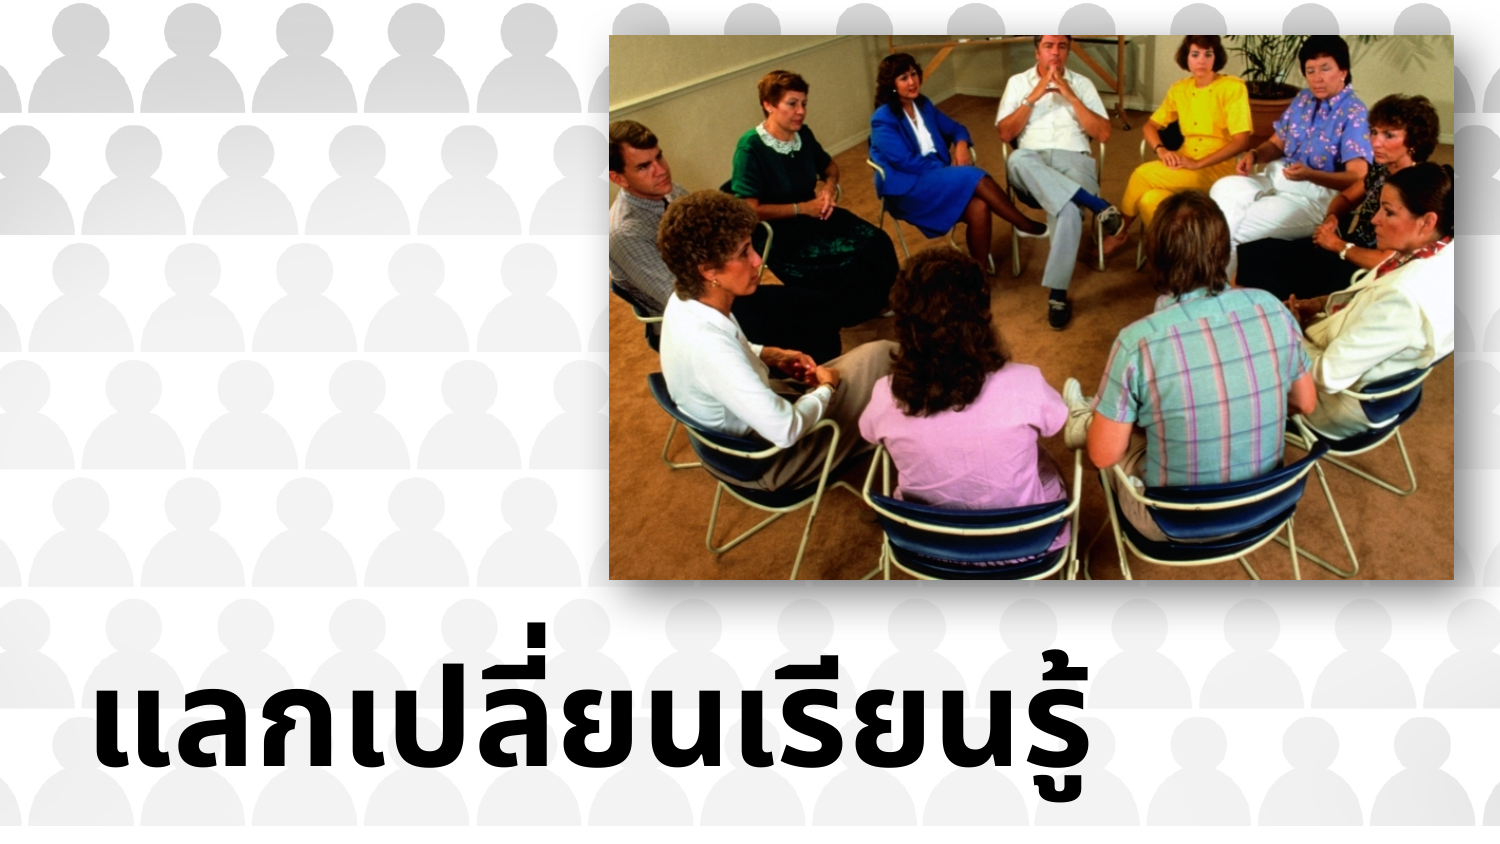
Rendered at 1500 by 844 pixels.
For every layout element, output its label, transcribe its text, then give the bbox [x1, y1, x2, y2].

picture [0, 0, 1500, 844]
title แลกเปลี่ยนเรียนรู้ [70, 621, 1346, 789]
